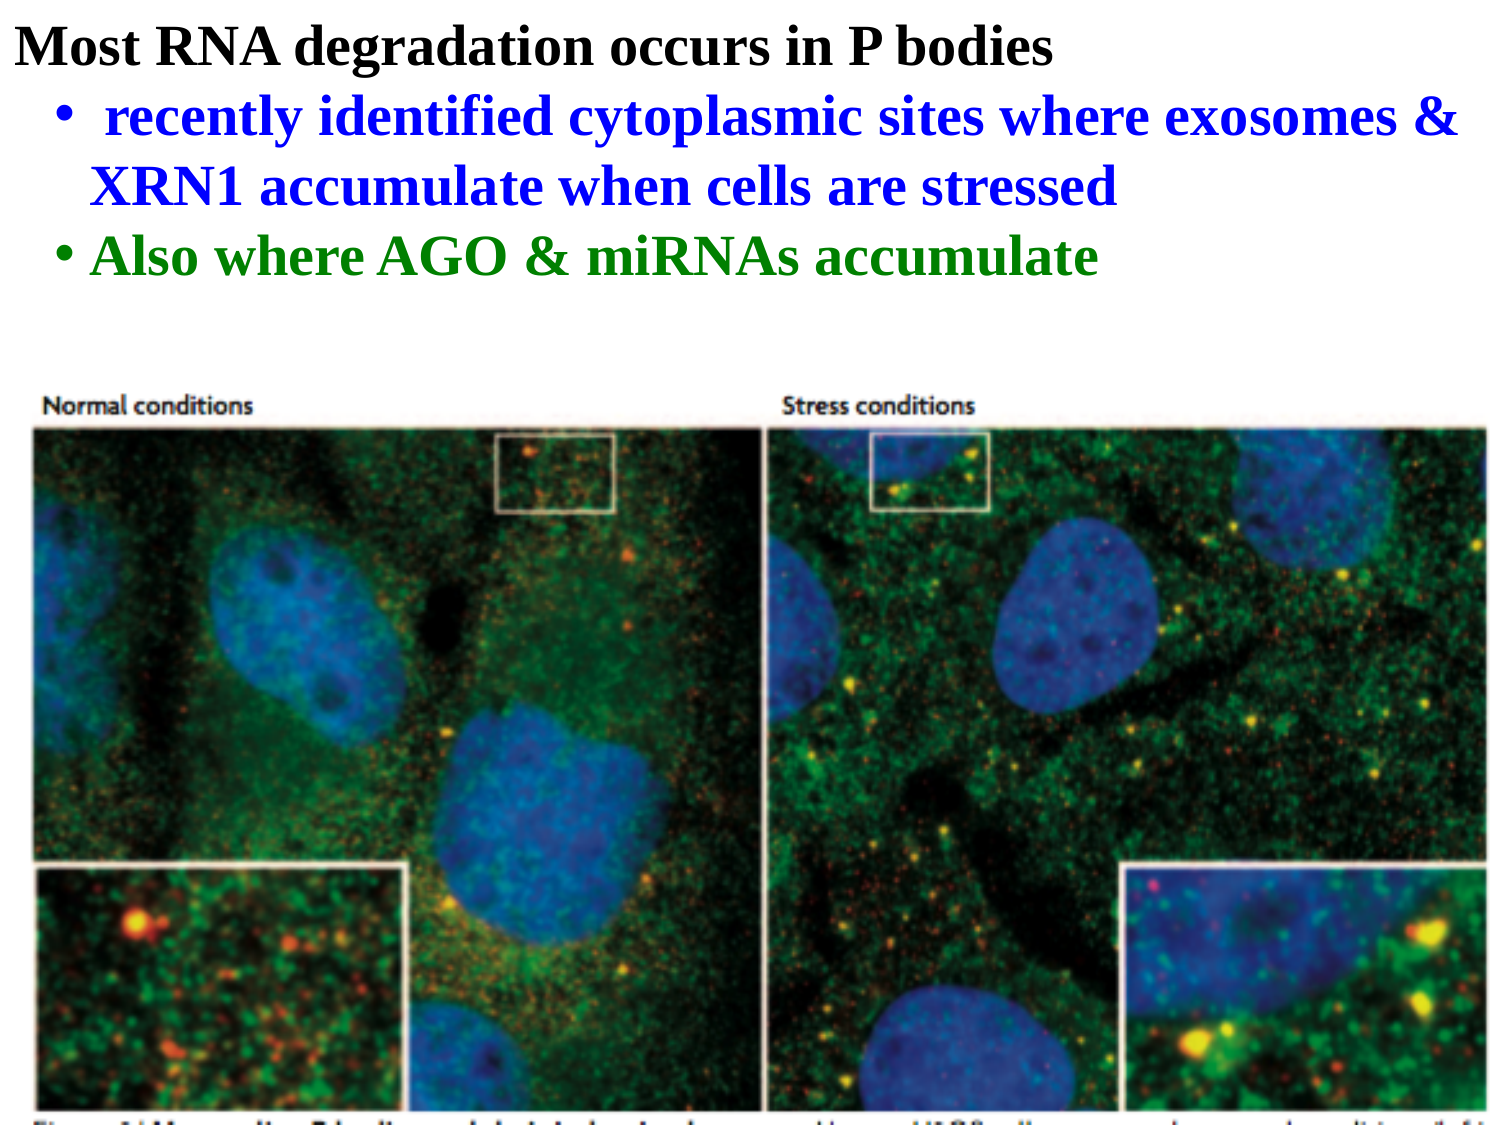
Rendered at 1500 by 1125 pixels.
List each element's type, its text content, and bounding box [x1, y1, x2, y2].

picture [14, 387, 1500, 1125]
text_box Most RNA degradation occurs in P bodies recently identified cytoplasmic sites where exosomes & XRN1 accumulate when cells are stressed Also where AGO & miRNAs accumulate [0, 0, 1500, 295]
